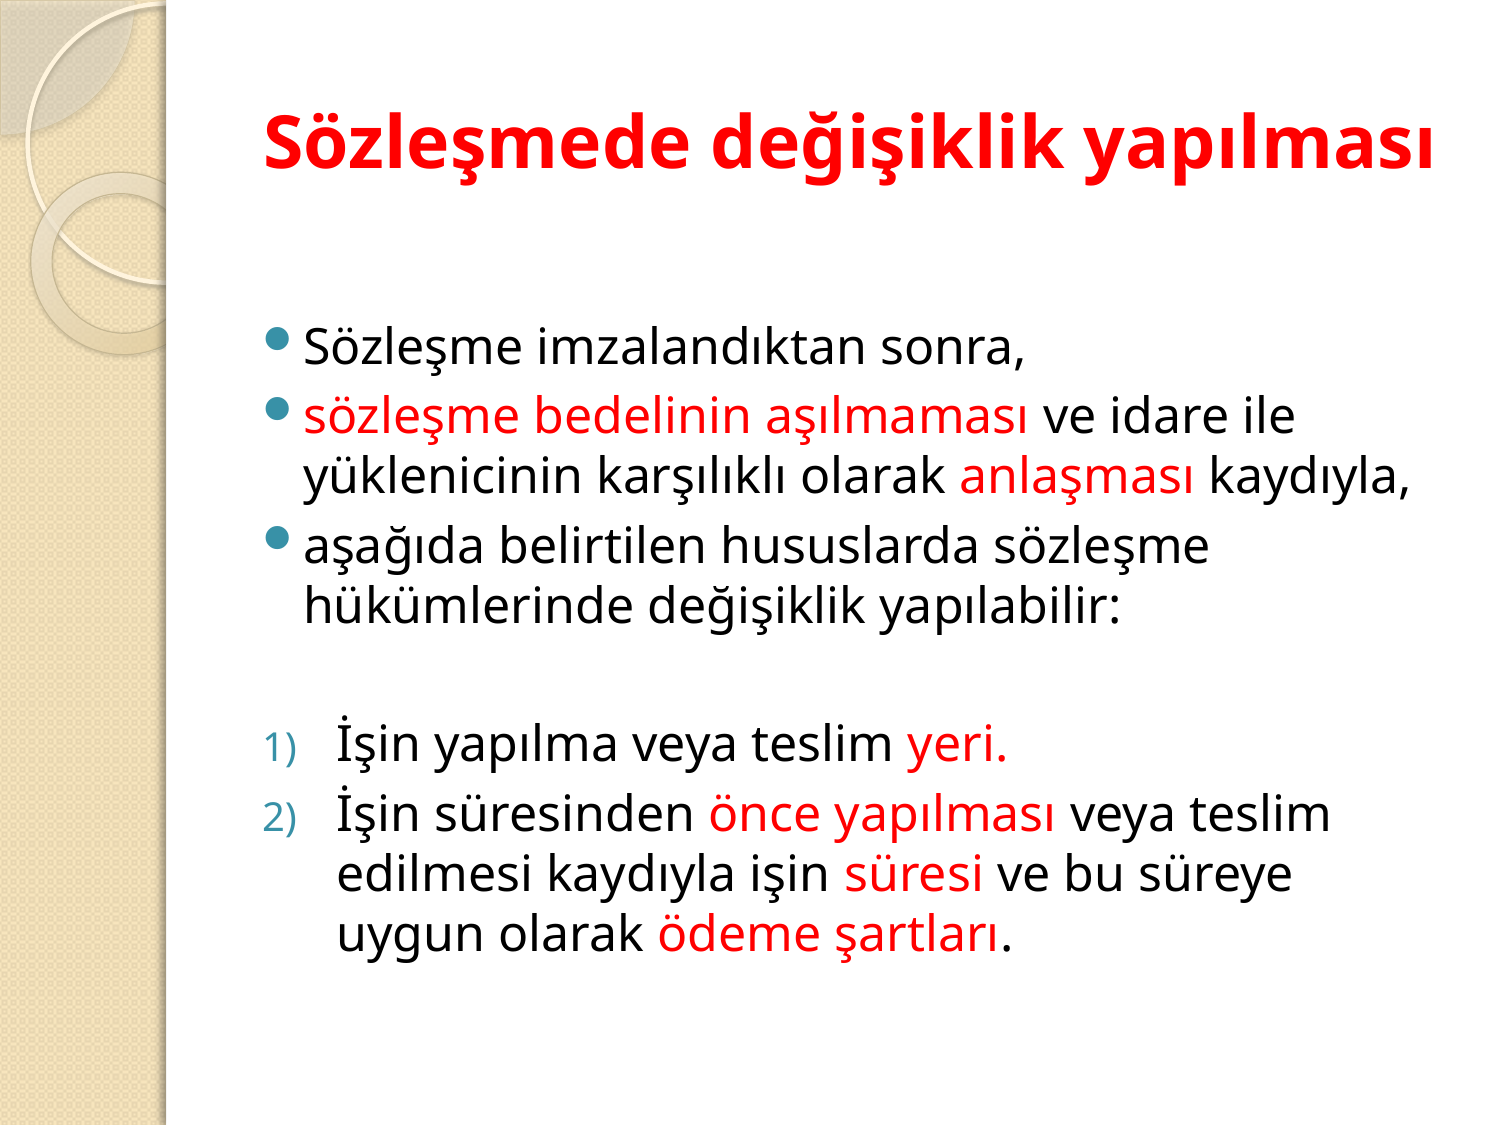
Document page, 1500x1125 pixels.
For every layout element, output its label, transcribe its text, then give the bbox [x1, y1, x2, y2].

list Sözleşme imzalandıktan sonra, sözleşme bedelinin aşılmaması ve idare ile yüklenicinin karşılıklı olarak anlaşması kaydıyla, aşağıda belirtilen hususlarda sözleşme hükümlerinde değişiklik yapılabilir: İşin yapılma veya teslim yeri. İşin süresinden önce yapılması veya teslim edilmesi kaydıyla işin süresi ve bu süreye uygun olarak ödeme şartları. [235, 237, 1466, 1025]
title Sözleşmede değişiklik yapılması [235, 45, 1466, 233]
